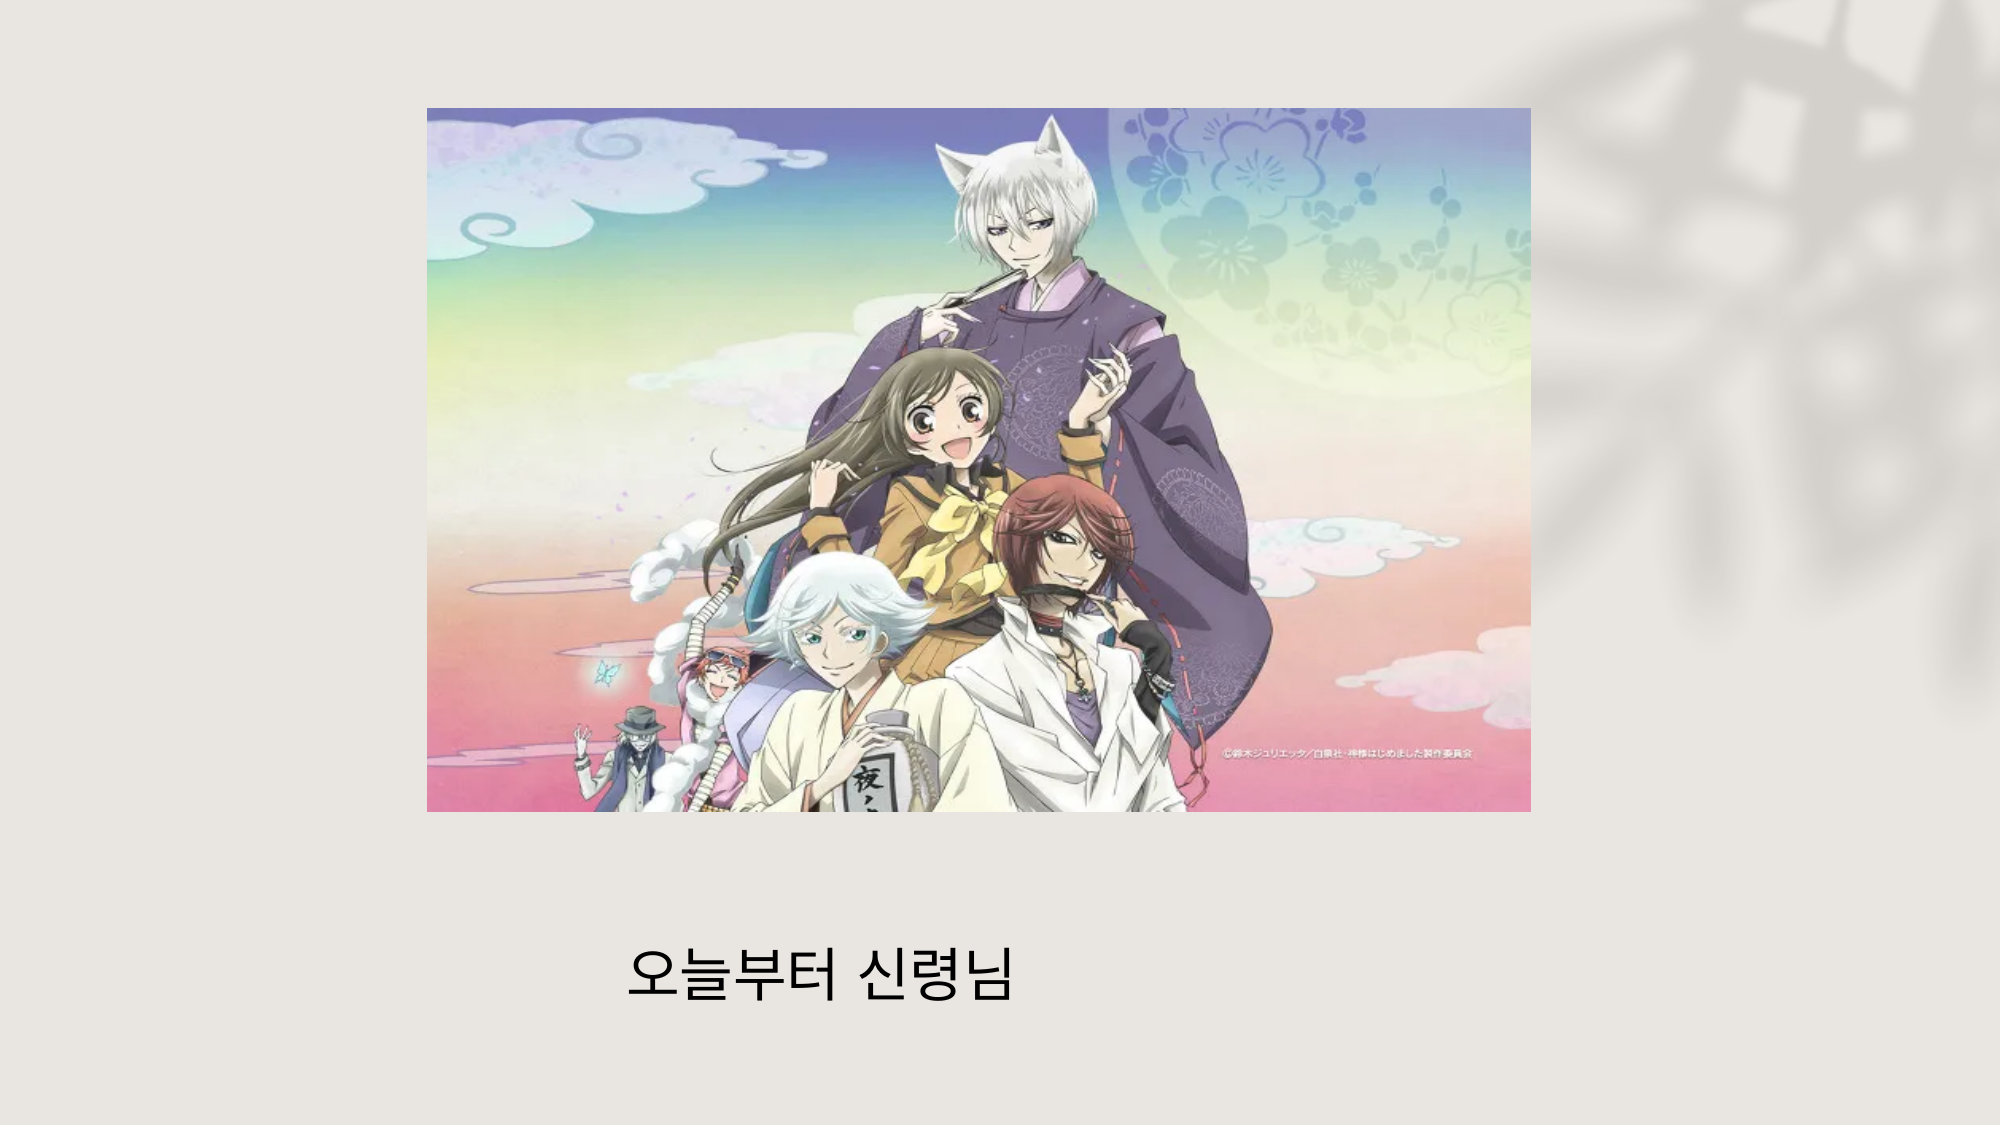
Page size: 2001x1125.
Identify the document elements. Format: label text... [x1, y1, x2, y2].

picture [427, 108, 1531, 813]
text_box 오늘부터 신령님 [611, 930, 1089, 1016]
